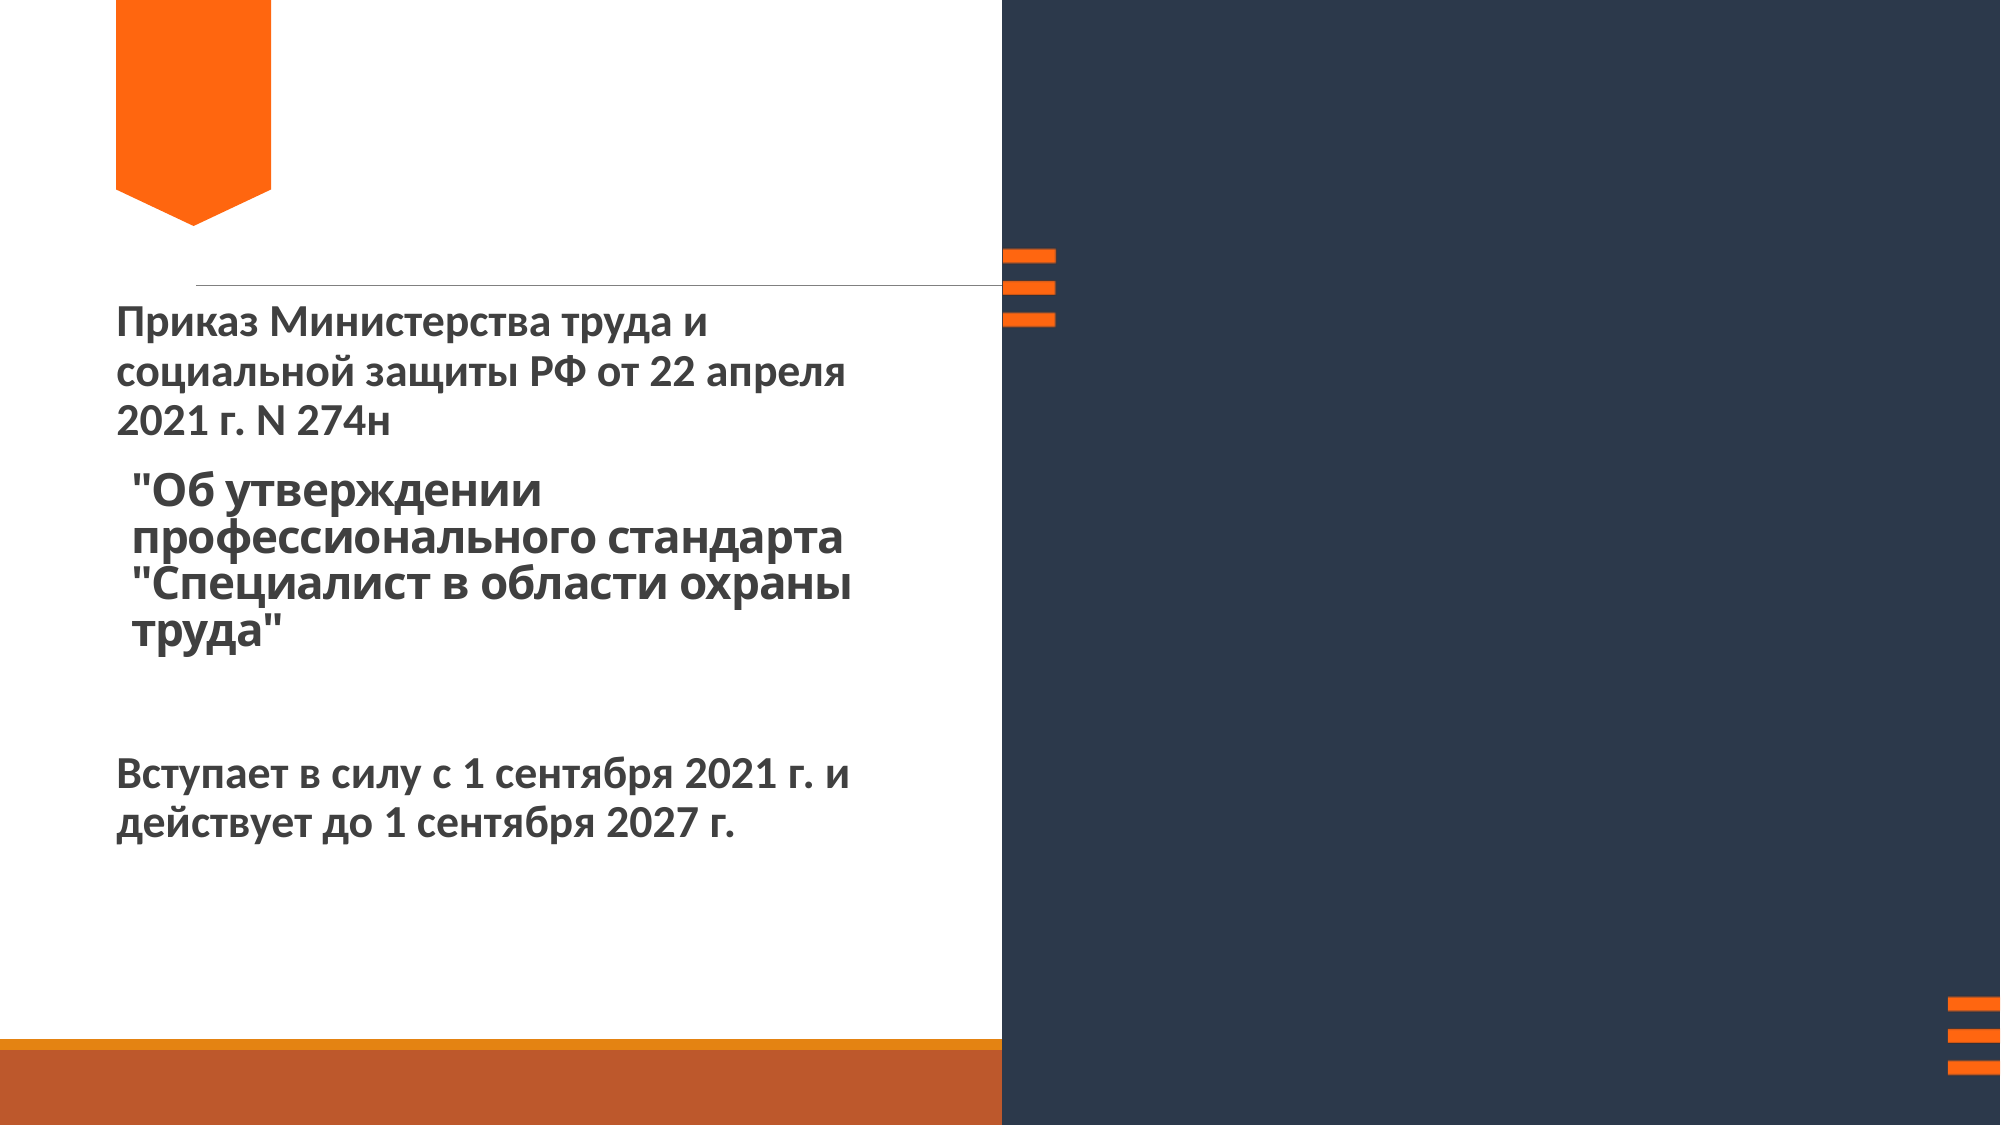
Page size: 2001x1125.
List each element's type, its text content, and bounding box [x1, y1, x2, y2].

list Вступает в силу с 1 сентября 2021 г. и действует до 1 сентября 2027 г. [116, 741, 946, 897]
list Приказ Министерства труда и социальной защиты РФ от 22 апреля 2021 г. N 274н [116, 289, 946, 452]
picture [1947, 993, 2001, 1078]
title "Об утверждении профессионального стандарта "Специалист в области охраны труда" [116, 461, 946, 713]
picture [1002, 245, 1058, 330]
